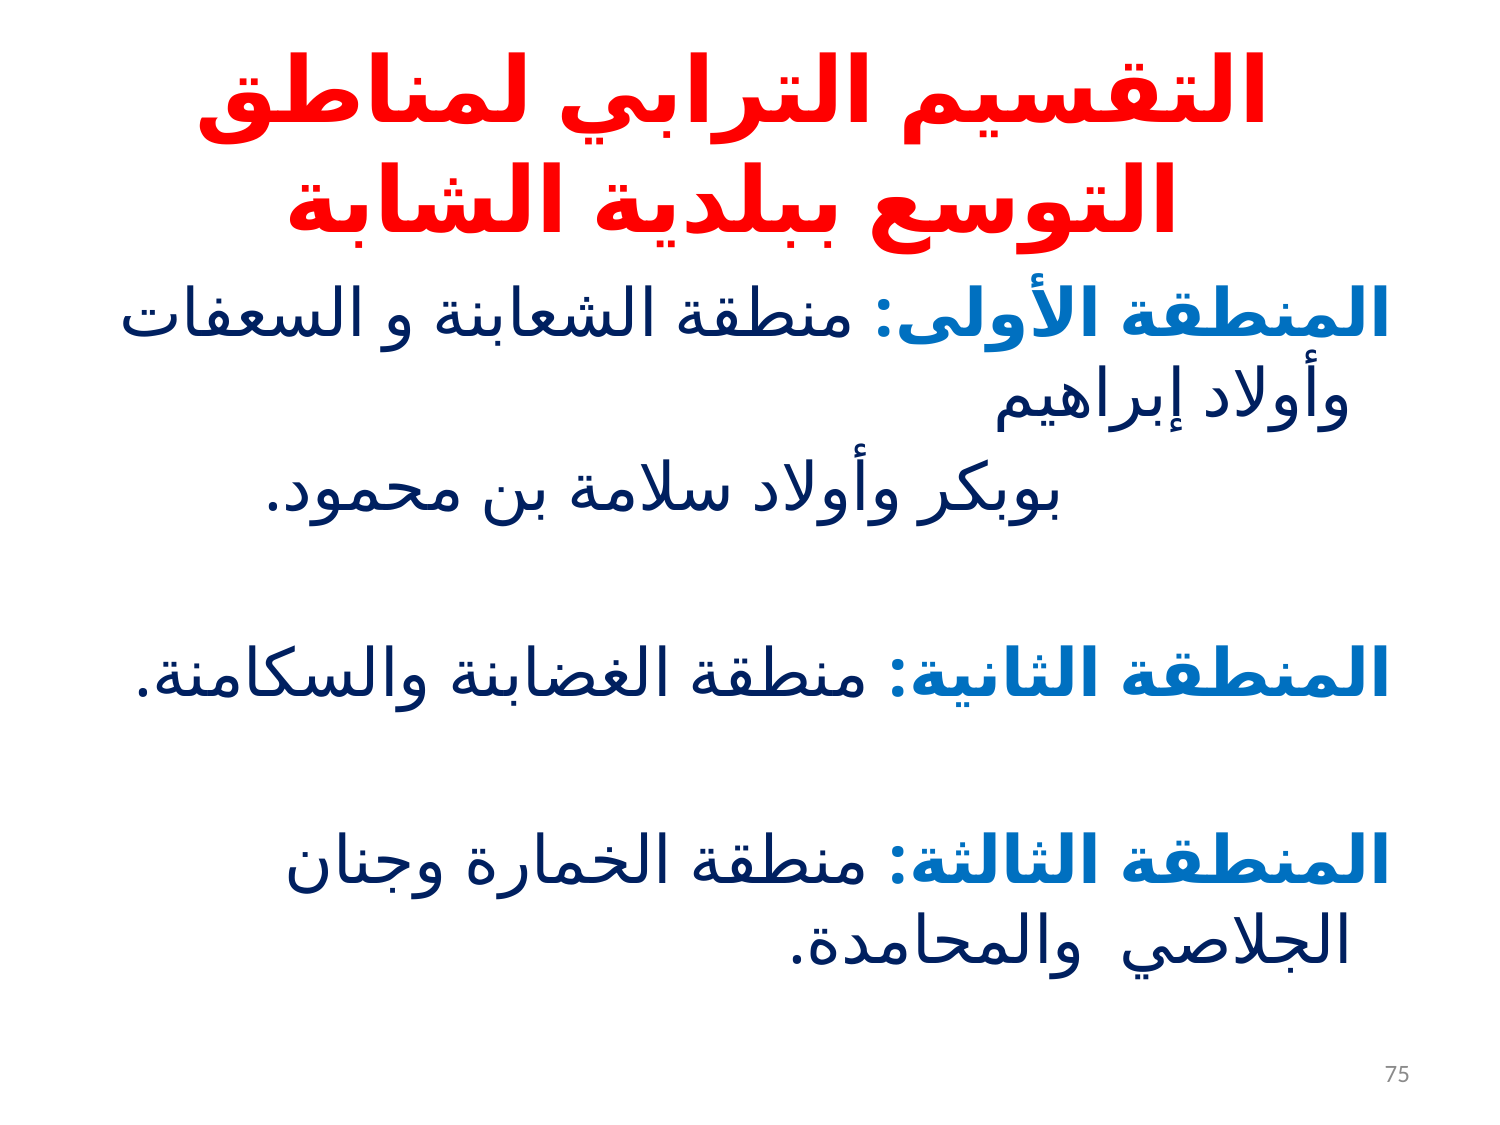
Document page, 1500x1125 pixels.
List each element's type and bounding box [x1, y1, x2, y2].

title [58, 46, 1409, 235]
slide_number [1074, 1042, 1425, 1103]
list [75, 262, 1425, 1005]
